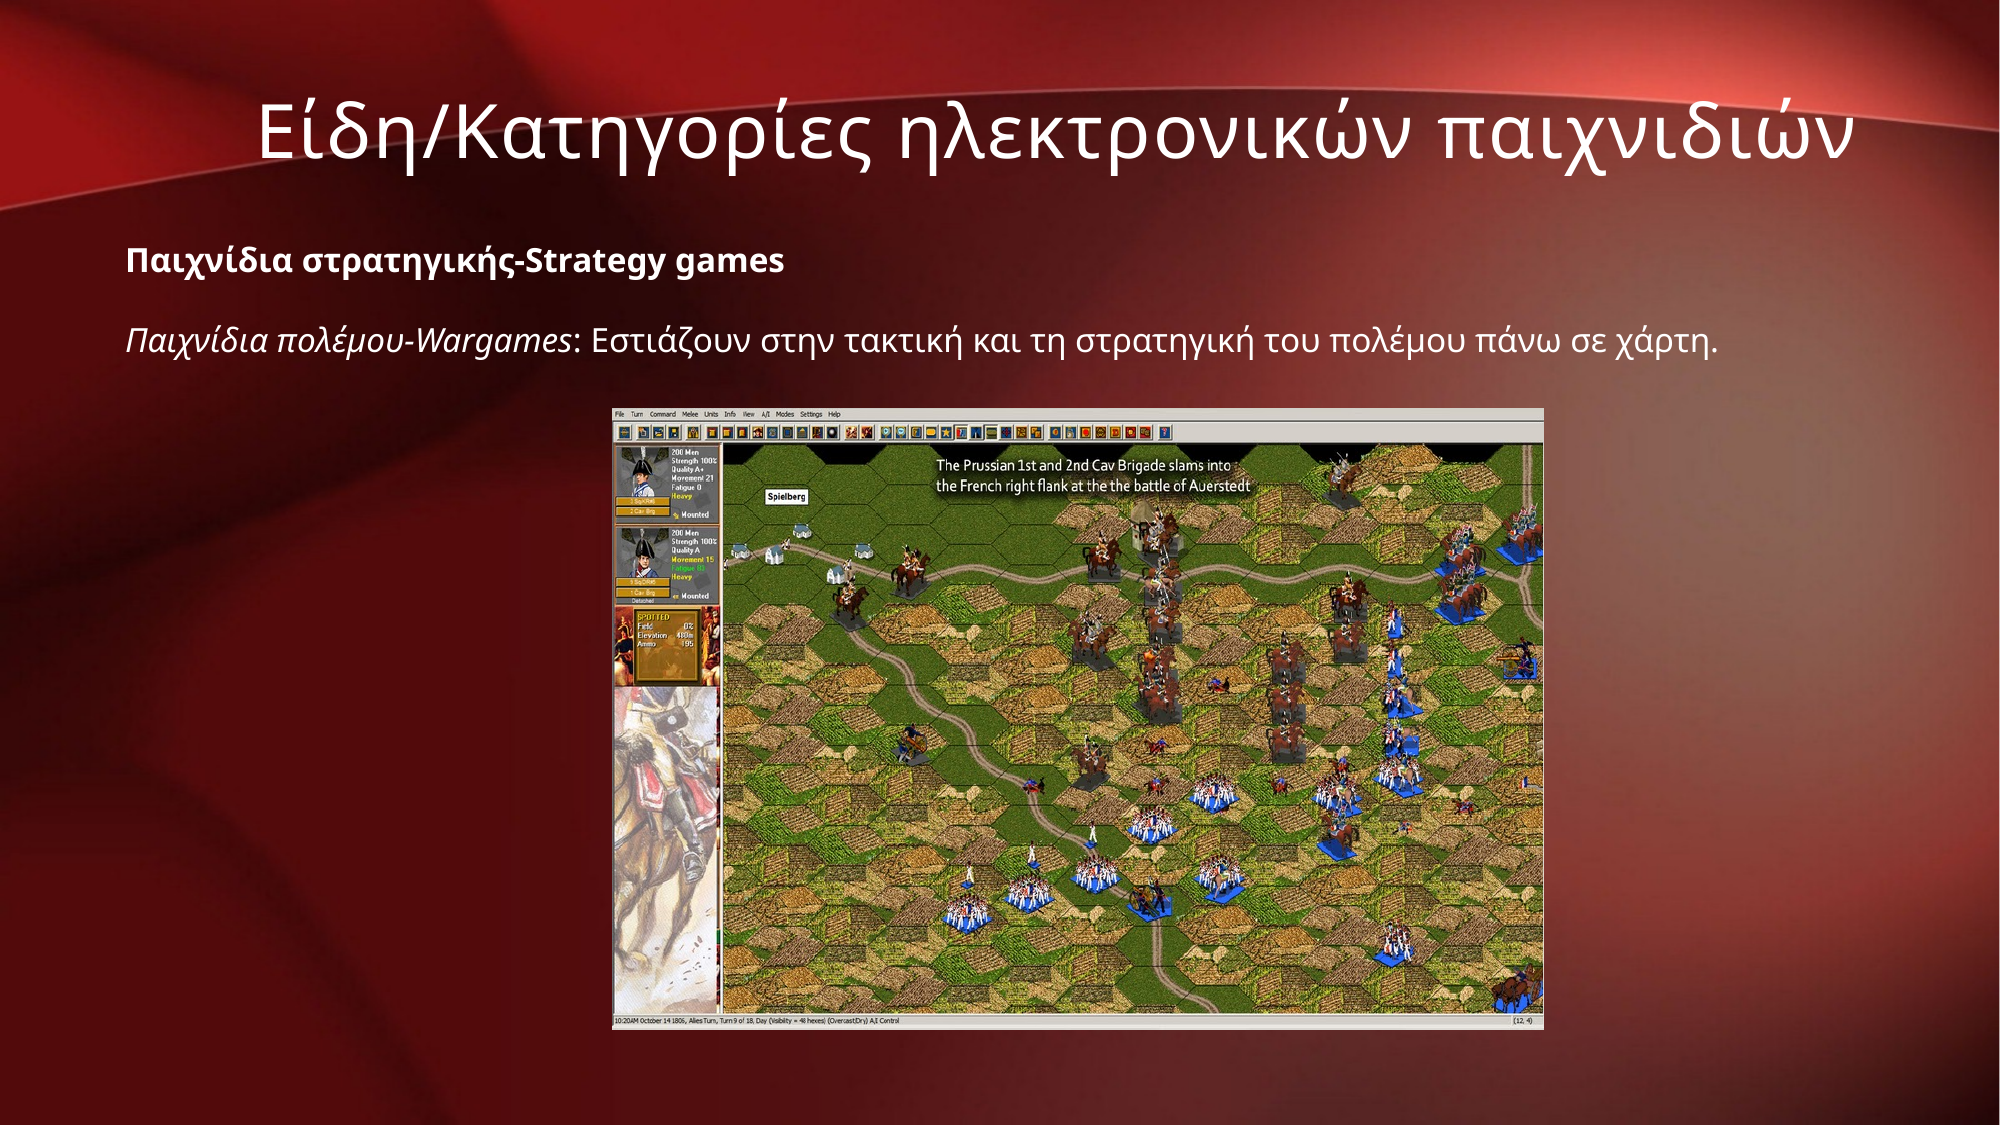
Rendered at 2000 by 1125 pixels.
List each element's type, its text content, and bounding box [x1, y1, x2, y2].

text_box Παιχνίδια στρατηγικής-Strategy games Παιχνίδια πολέμου-Wargames: Εστιάζουν στην τακτική και τη στρατηγική του πολέμου πάνω σε χάρτη. [110, 231, 1870, 407]
picture [0, 0, 2000, 1125]
list [149, 407, 1850, 1030]
text_box Είδη/Κατηγορίες ηλεκτρονικών παιχνιδιών [240, 66, 1910, 182]
